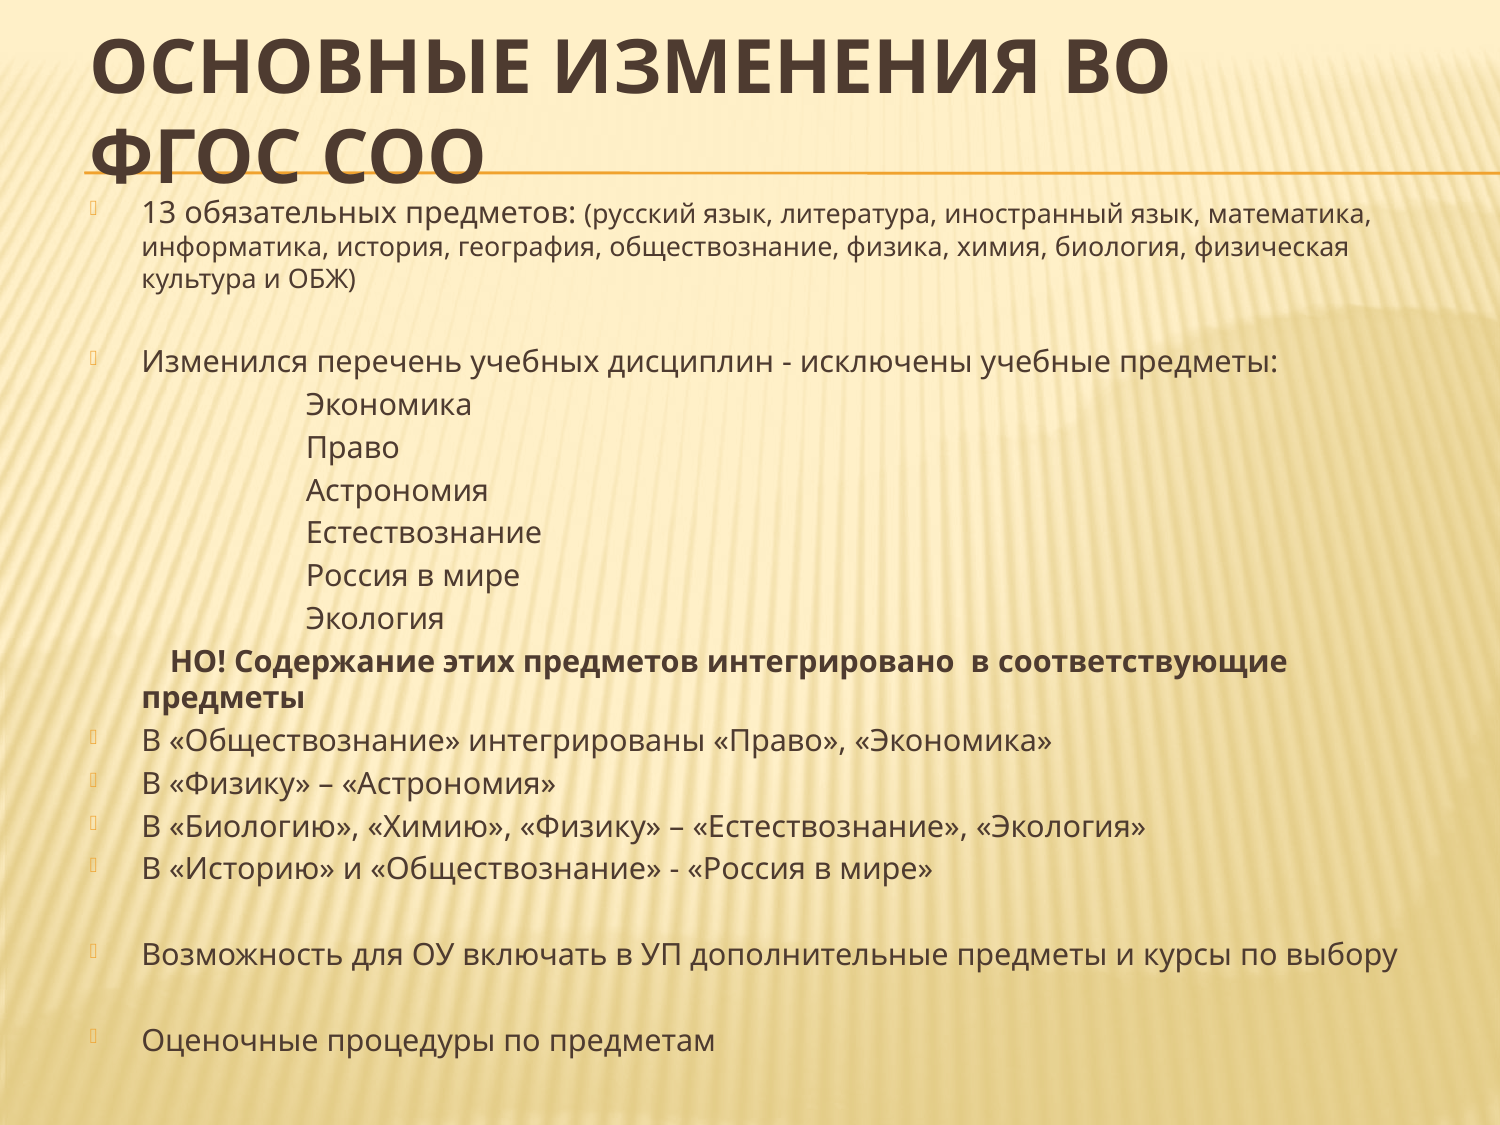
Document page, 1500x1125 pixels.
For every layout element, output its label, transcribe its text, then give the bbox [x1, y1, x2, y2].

list 13 обязательных предметов: (русский язык, литература, иностранный язык, математика, информатика, история, география, обществознание, физика, химия, биология, физическая культура и ОБЖ) Изменился перечень учебных дисциплин - исключены учебные предметы: Экономика Право Астрономия Естествознание Россия в мире Экология НО! Содержание этих предметов интегрировано в соответствующие предметы В «Обществознание» интегрированы «Право», «Экономика» В «Физику» – «Астрономия» В «Биологию», «Химию», «Физику» – «Естествознание», «Экология» В «Историю» и «Обществознание» - «Россия в мире» Возможность для ОУ включать в УП дополнительные предметы и курсы по выбору Оценочные процедуры по предметам [75, 160, 1425, 1125]
title Основные изменения во ФГОС СОО [75, 45, 1412, 160]
